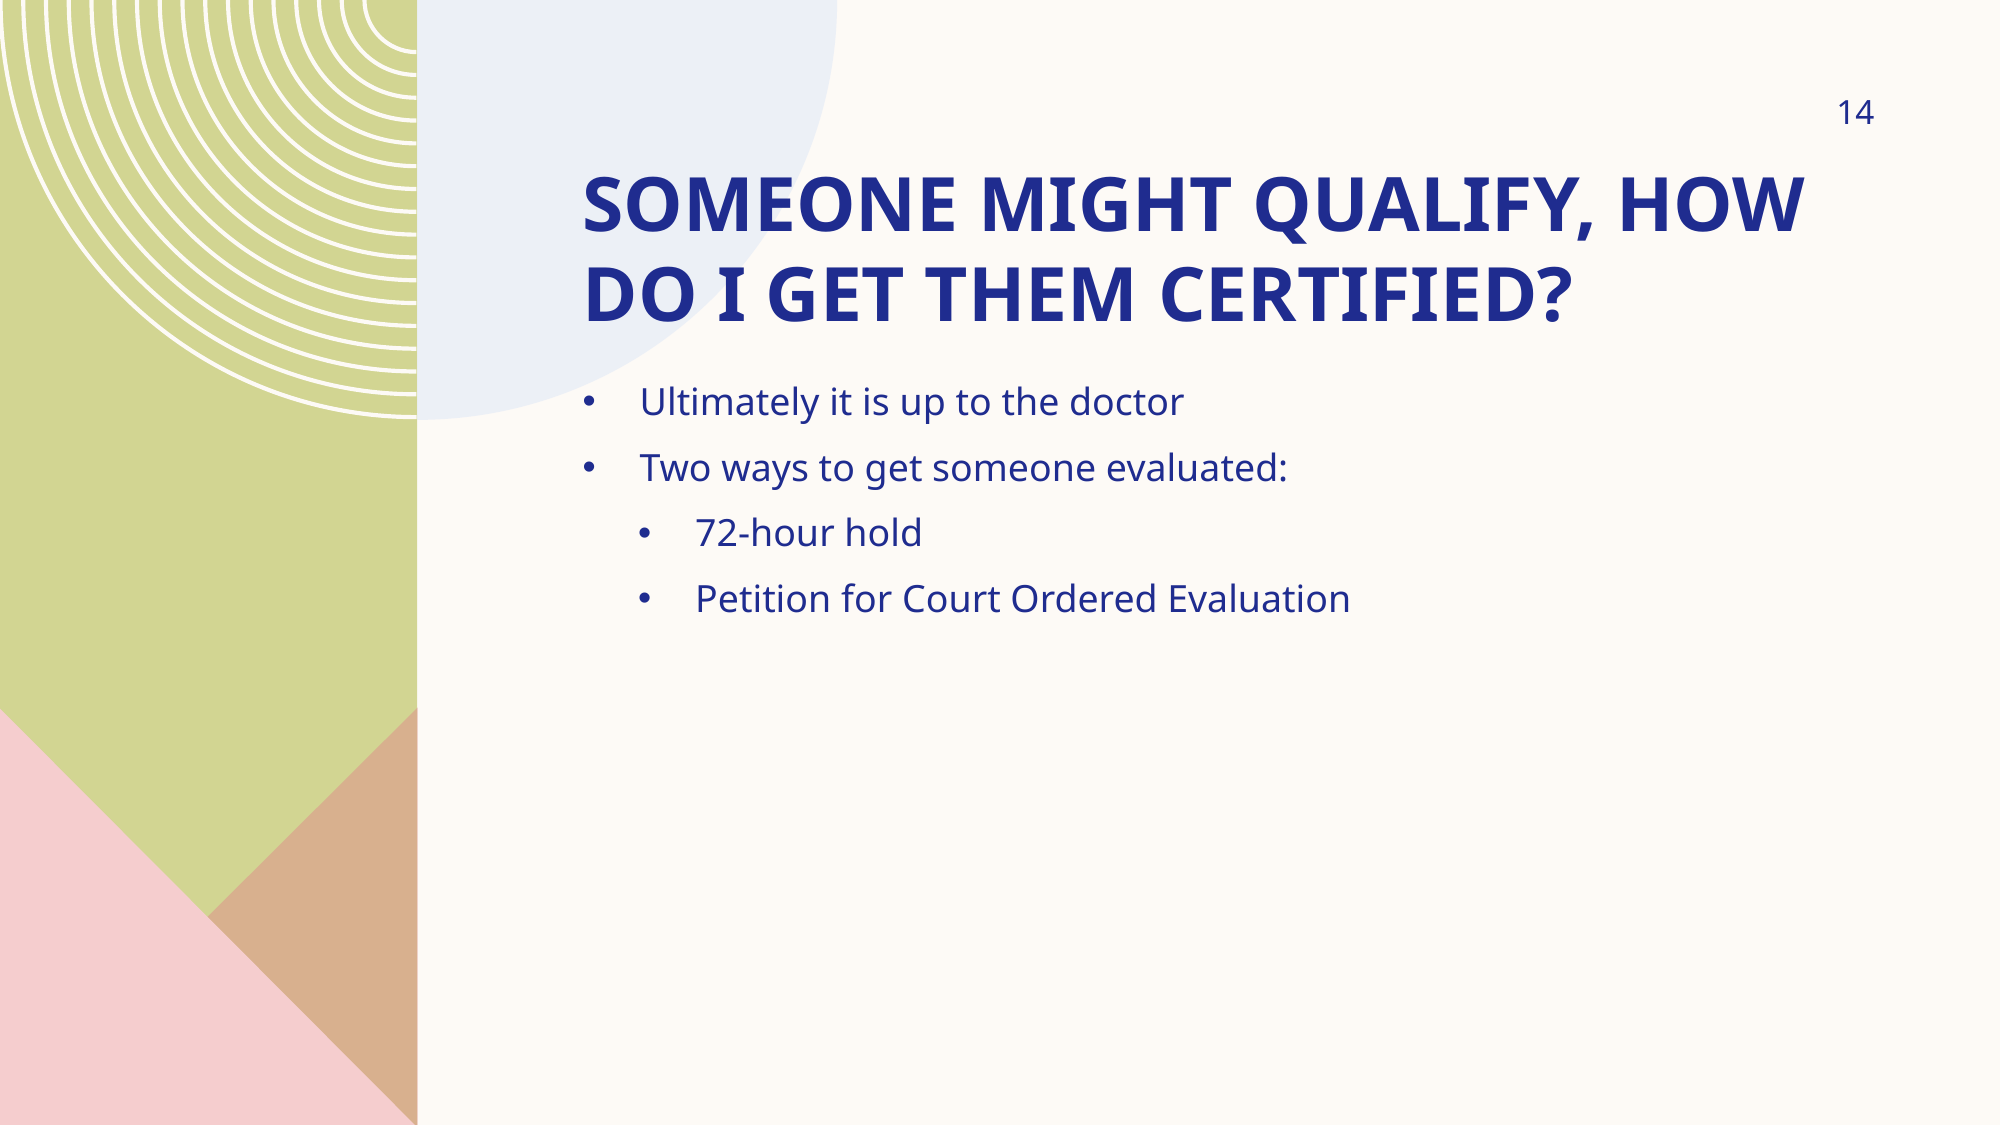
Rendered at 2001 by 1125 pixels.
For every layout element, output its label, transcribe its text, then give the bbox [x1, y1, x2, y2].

title Someone might qualify, how do I get them certified? [567, 173, 1875, 337]
slide_number 14 [1699, 75, 1875, 153]
list Ultimately it is up to the doctor Two ways to get someone evaluated: 72-hour hold Petition for Court Ordered Evaluation [567, 377, 1875, 952]
